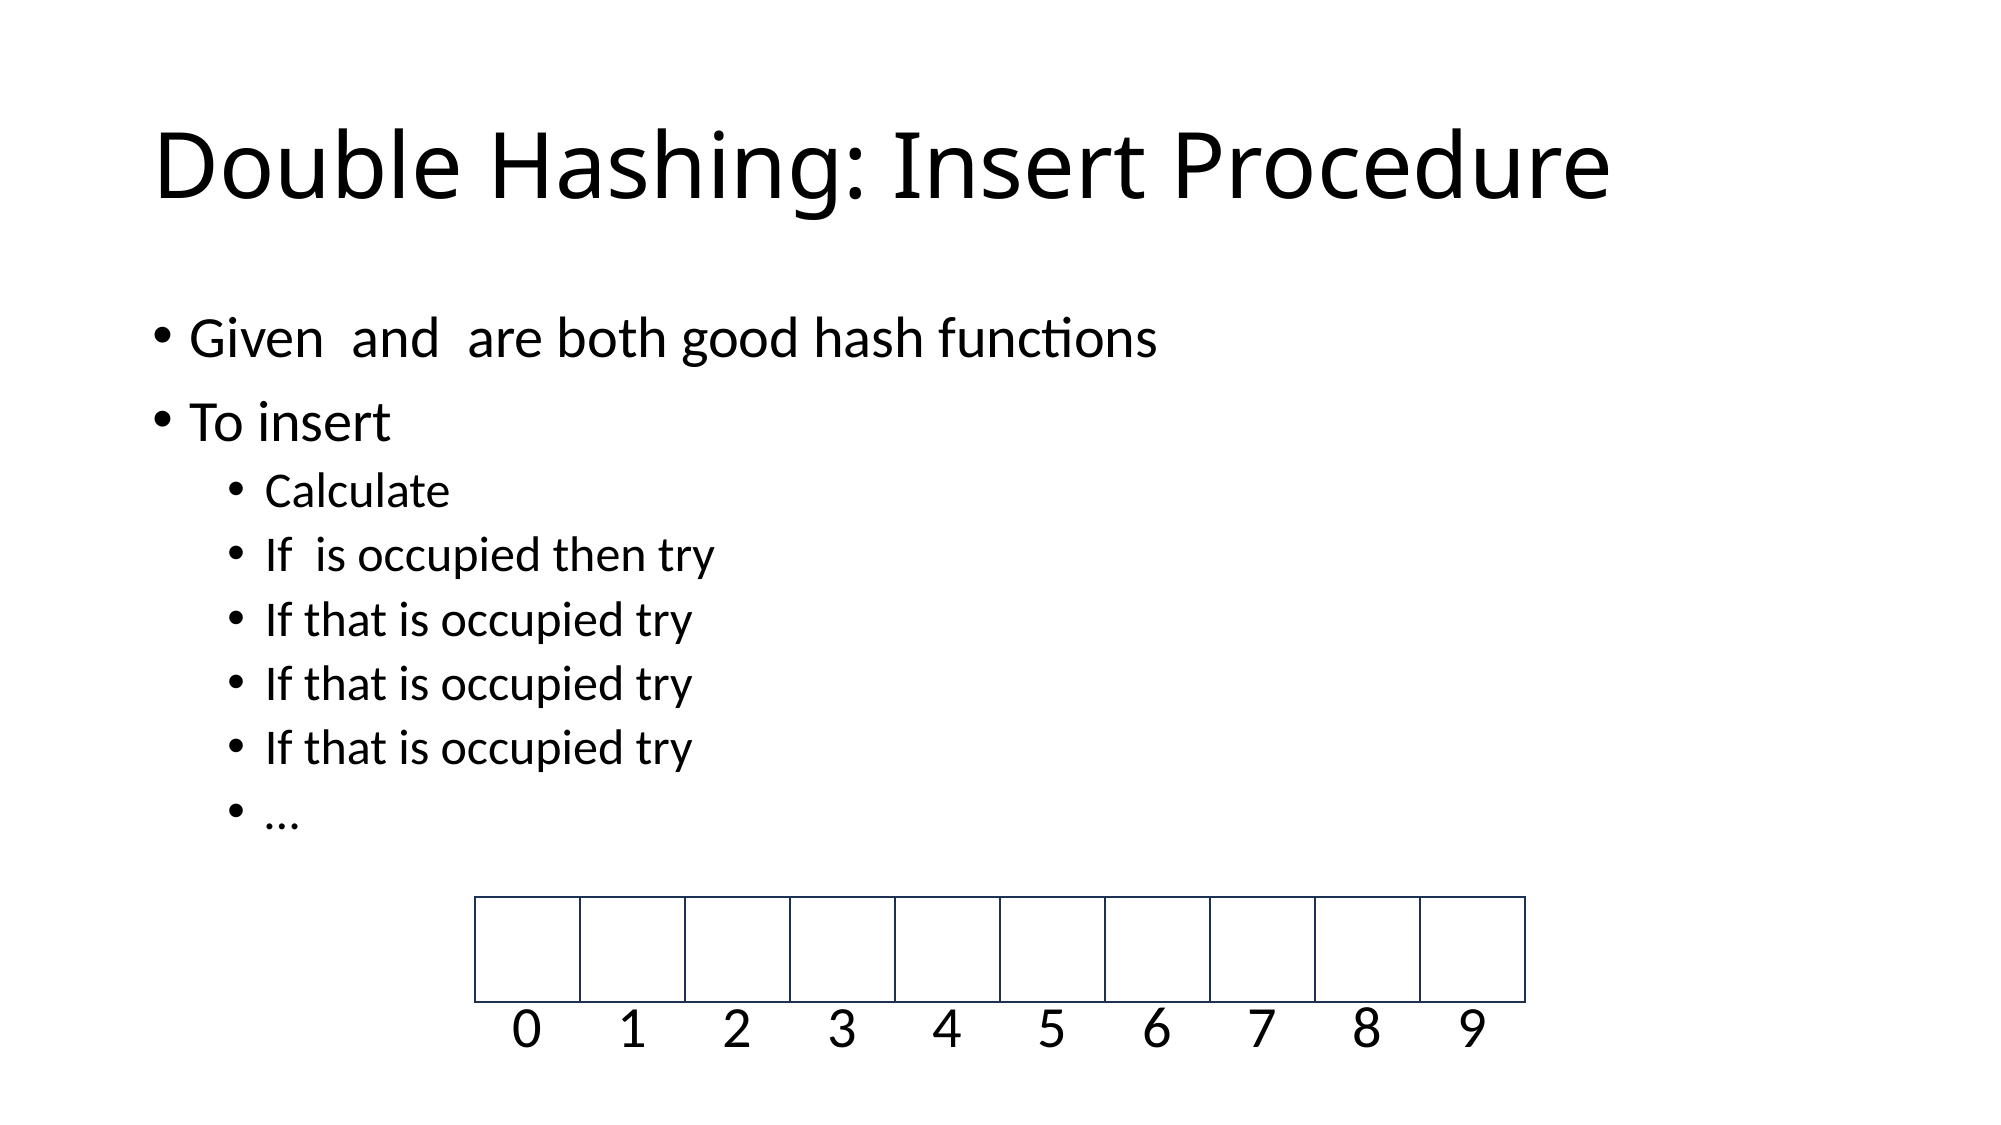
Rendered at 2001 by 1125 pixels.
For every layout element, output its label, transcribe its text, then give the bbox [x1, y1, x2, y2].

title Double Hashing: Insert Procedure [137, 59, 1863, 278]
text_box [474, 896, 1525, 1077]
